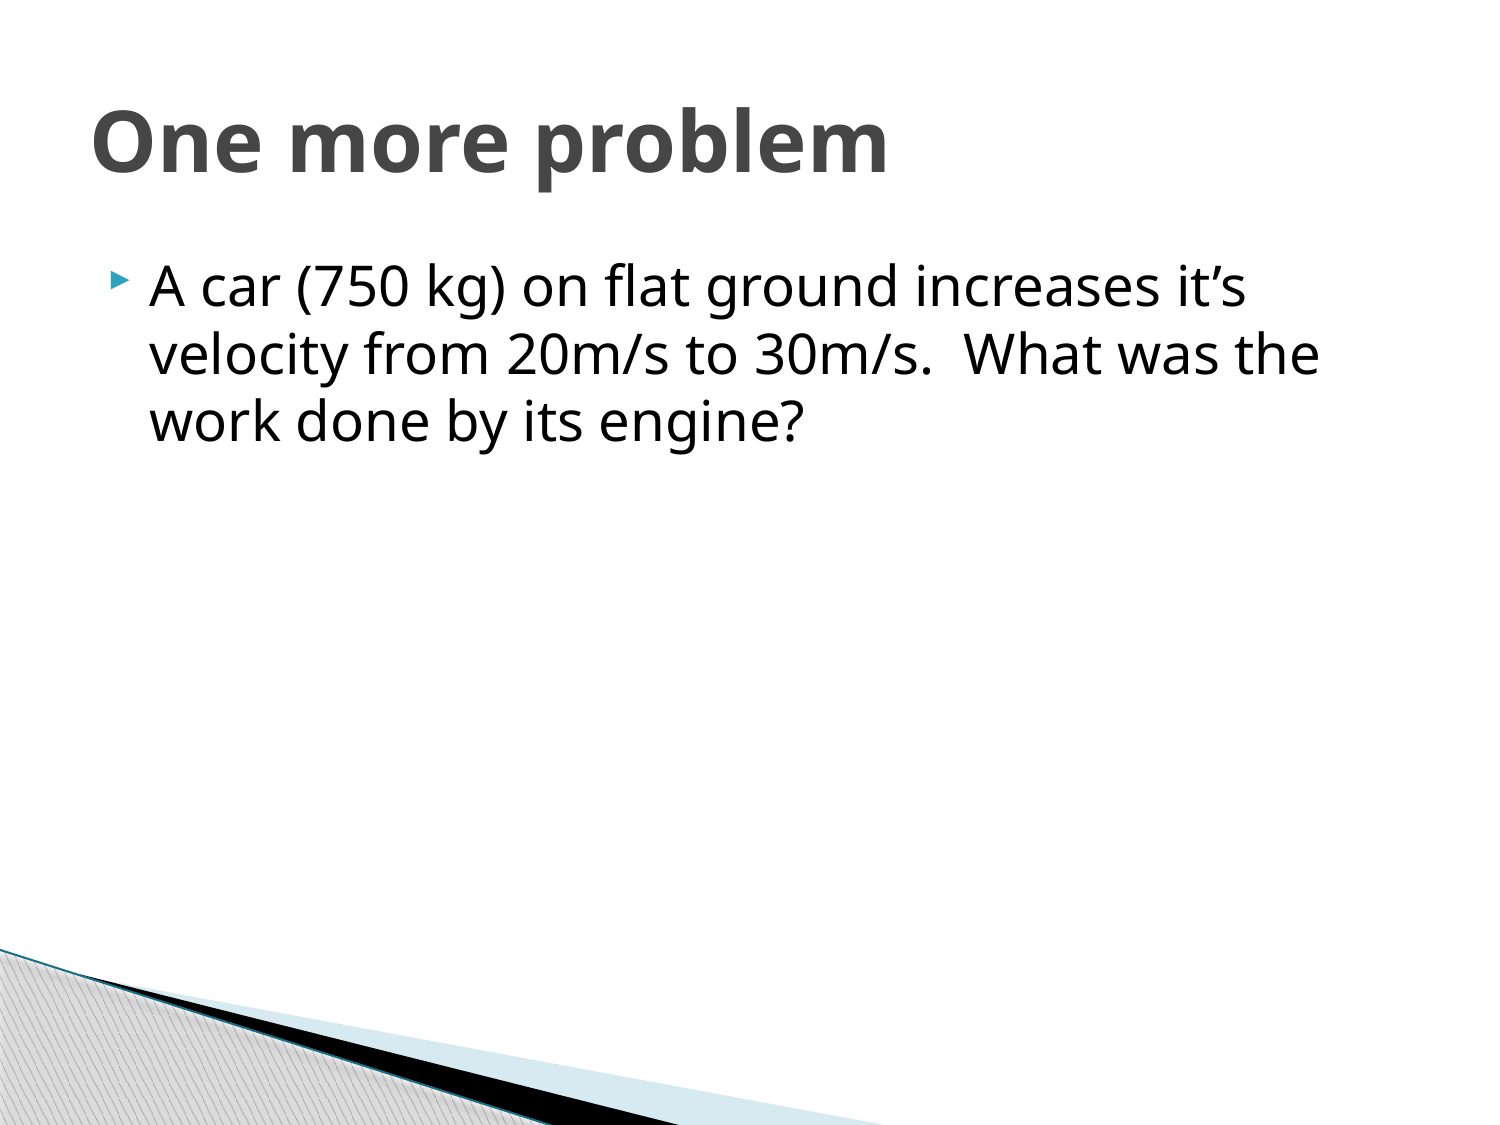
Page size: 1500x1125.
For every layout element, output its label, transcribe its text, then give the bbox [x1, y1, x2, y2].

title One more problem [75, 45, 1425, 233]
list A car (750 kg) on flat ground increases it’s velocity from 20m/s to 30m/s. What was the work done by its engine? [75, 243, 1425, 986]
